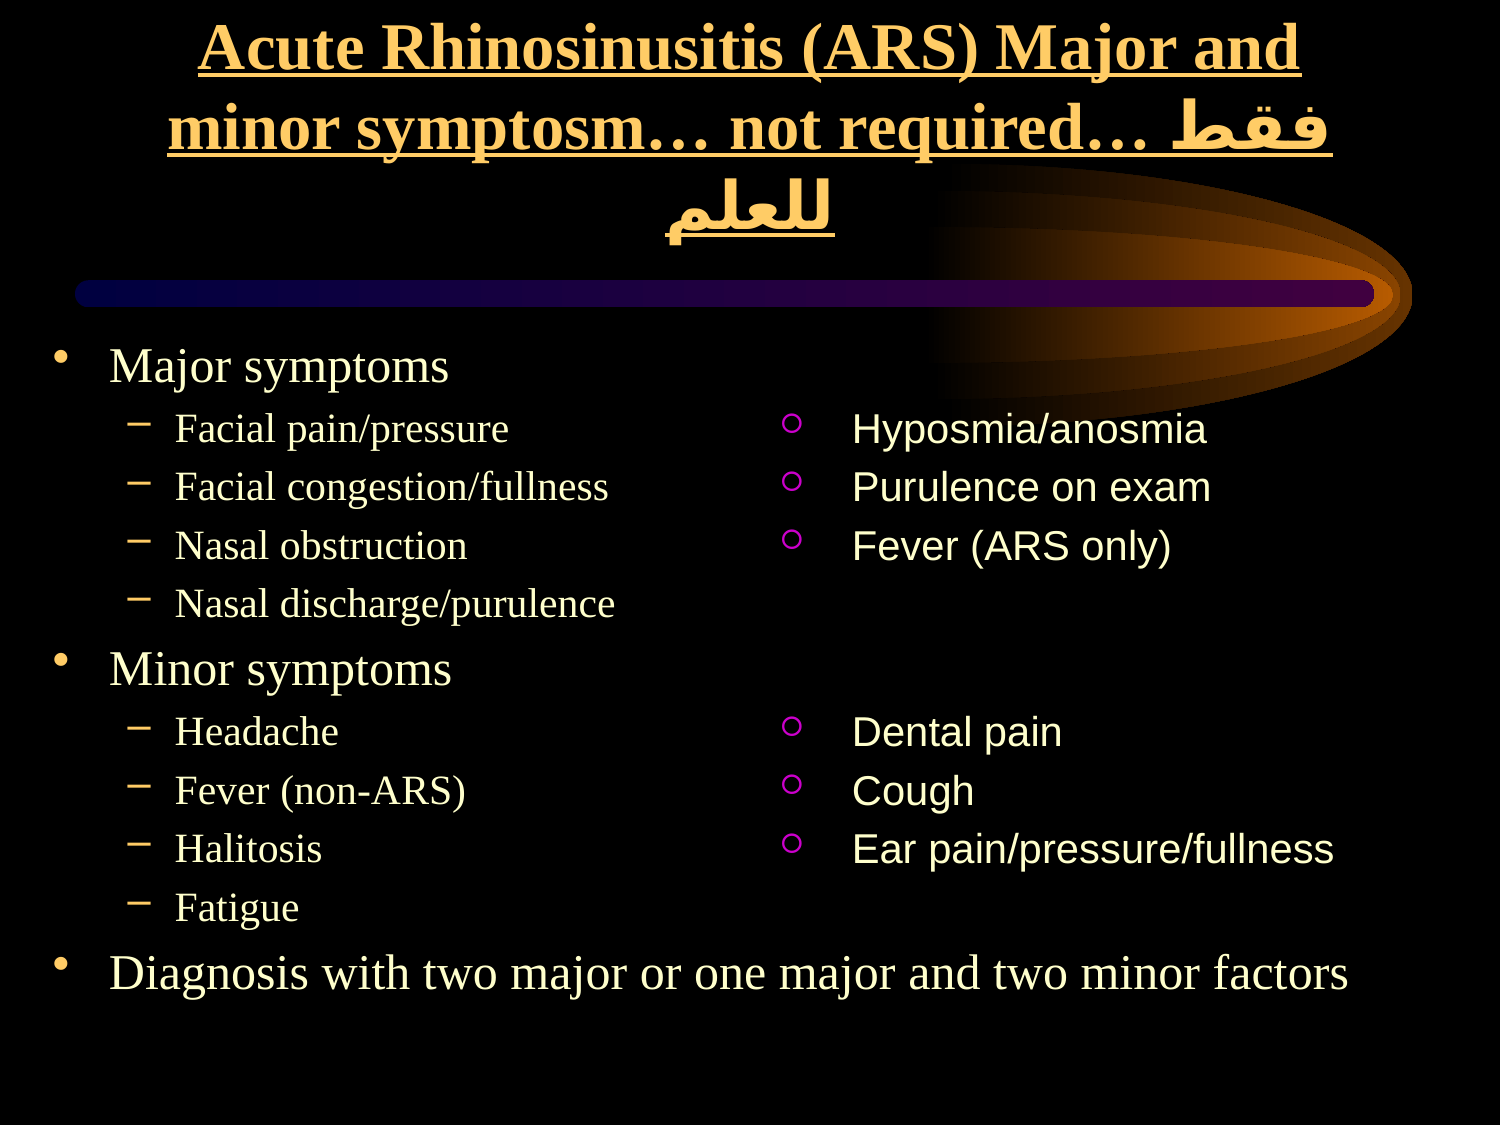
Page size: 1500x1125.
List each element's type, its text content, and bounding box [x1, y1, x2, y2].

list Major symptoms Facial pain/pressure Facial congestion/fullness Nasal obstruction Nasal discharge/purulence Minor symptoms Headache Fever (non-ARS) Halitosis Fatigue Diagnosis with two major or one major and two minor factors [37, 324, 1463, 1100]
text_box Hyposmia/anosmia Purulence on exam Fever (ARS only) Dental pain Cough Ear pain/pressure/fullness [691, 326, 1500, 1101]
title Acute Rhinosinusitis (ARS) Major and minor symptosm… not required… فقط للعلم [112, 62, 1388, 250]
